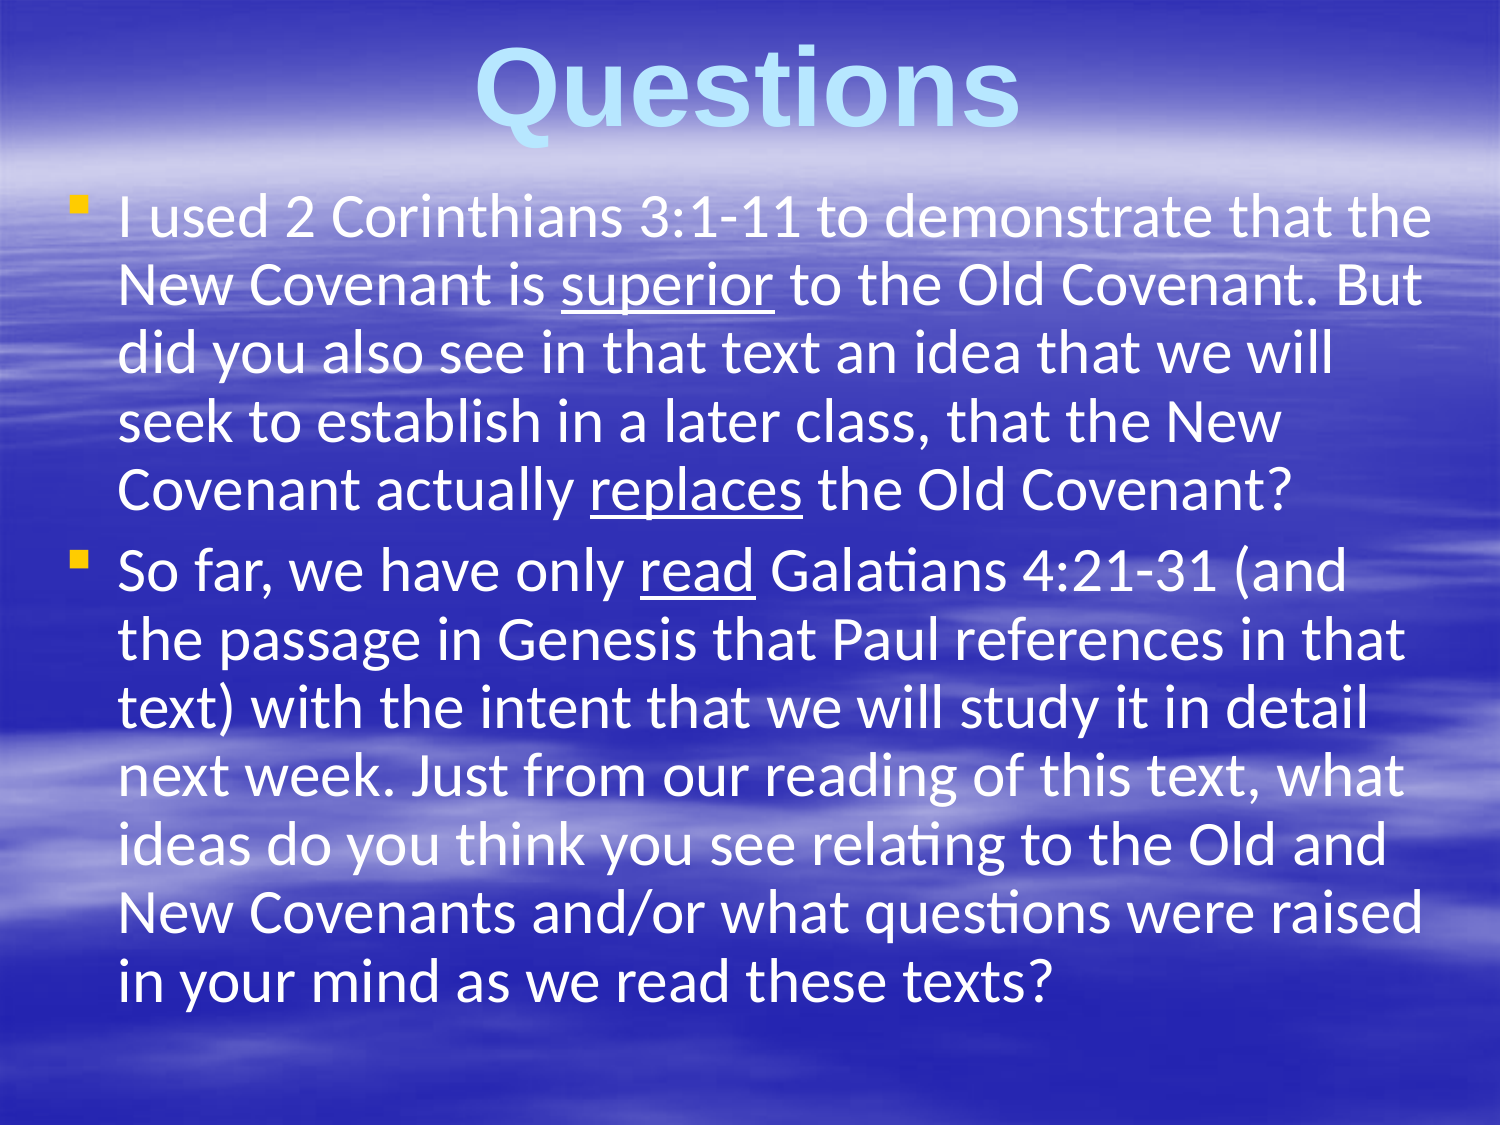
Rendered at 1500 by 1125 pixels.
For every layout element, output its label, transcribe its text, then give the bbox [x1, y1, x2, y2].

title Questions [49, 0, 1447, 163]
list I used 2 Corinthians 3:1-11 to demonstrate that the New Covenant is superior to the Old Covenant. But did you also see in that text an idea that we will seek to establish in a later class, that the New Covenant actually replaces the Old Covenant? So far, we have only read Galatians 4:21-31 (and the passage in Genesis that Paul references in that text) with the intent that we will study it in detail next week. Just from our reading of this text, what ideas do you think you see relating to the Old and New Covenants and/or what questions were raised in your mind as we read these texts? [49, 174, 1451, 1113]
